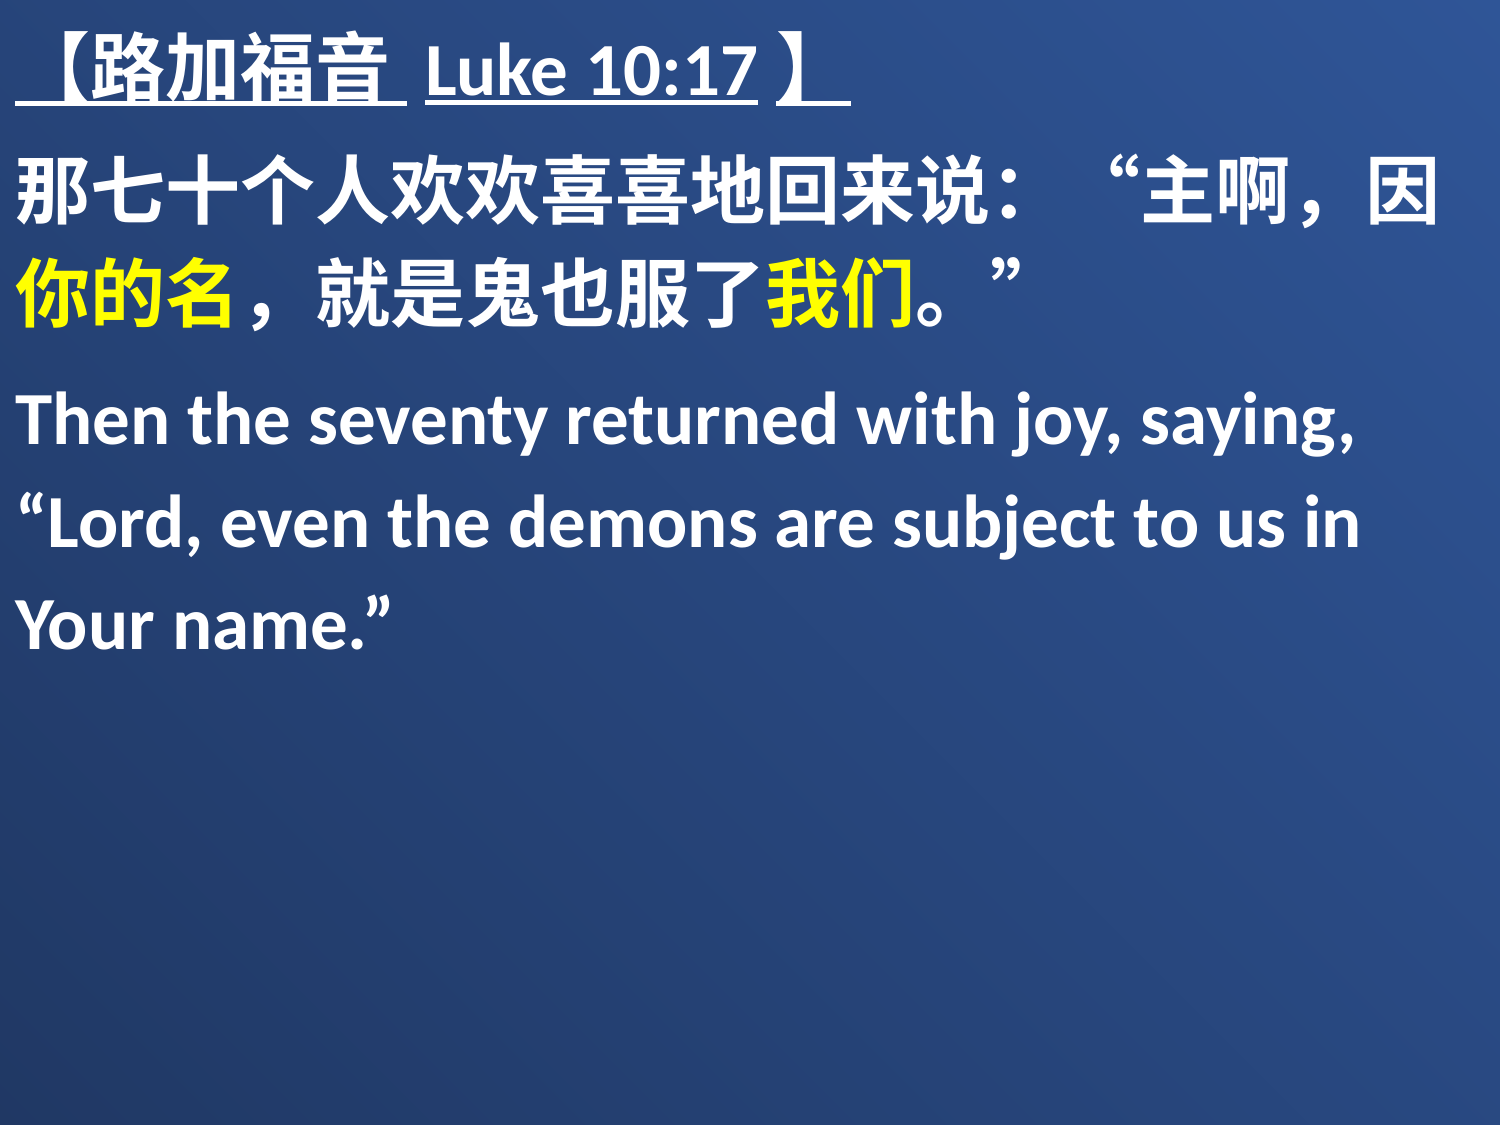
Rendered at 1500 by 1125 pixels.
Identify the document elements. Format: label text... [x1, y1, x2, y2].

subtitle 【路加福音 Luke 10:17】 那七十个人欢欢喜喜地回来说：“主啊，因你的名，就是鬼也服了我们。” Then the seventy returned with joy, saying, “Lord, even the demons are subject to us in Your name.” [0, 0, 1500, 1125]
